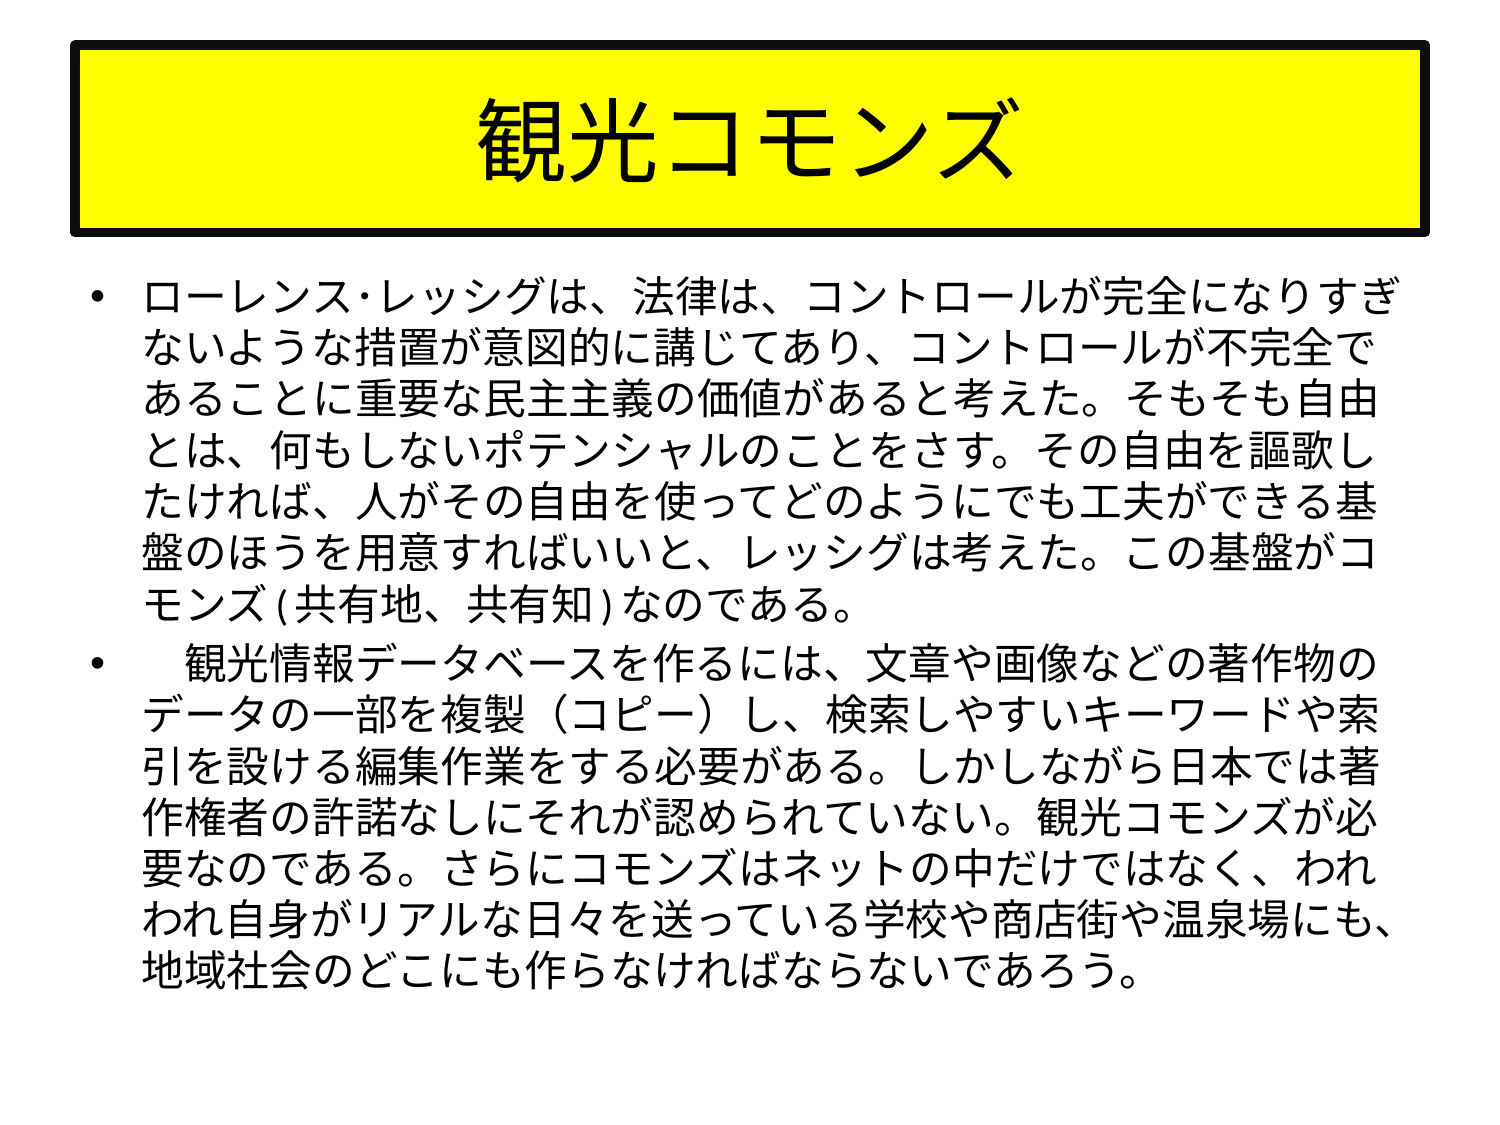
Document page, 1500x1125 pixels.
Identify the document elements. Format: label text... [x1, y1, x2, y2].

title 観光コモンズ [75, 45, 1425, 233]
list ローレンス･レッシグは、法律は、コントロールが完全になりすぎないような措置が意図的に講じてあり、コントロールが不完全であることに重要な民主主義の価値があると考えた。そもそも自由とは、何もしないポテンシャルのことをさす。その自由を謳歌したければ、人がその自由を使ってどのようにでも工夫ができる基盤のほうを用意すればいいと、レッシグは考えた。この基盤がコモンズ(共有地、共有知)なのである。 観光情報データベースを作るには、文章や画像などの著作物のデータの一部を複製（コピー）し、検索しやすいキーワードや索引を設ける編集作業をする必要がある。しかしながら日本では著作権者の許諾なしにそれが認められていない。観光コモンズが必要なのである。さらにコモンズはネットの中だけではなく、われわれ自身がリアルな日々を送っている学校や商店街や温泉場にも、地域社会のどこにも作らなければならないであろう。 [75, 262, 1425, 1005]
